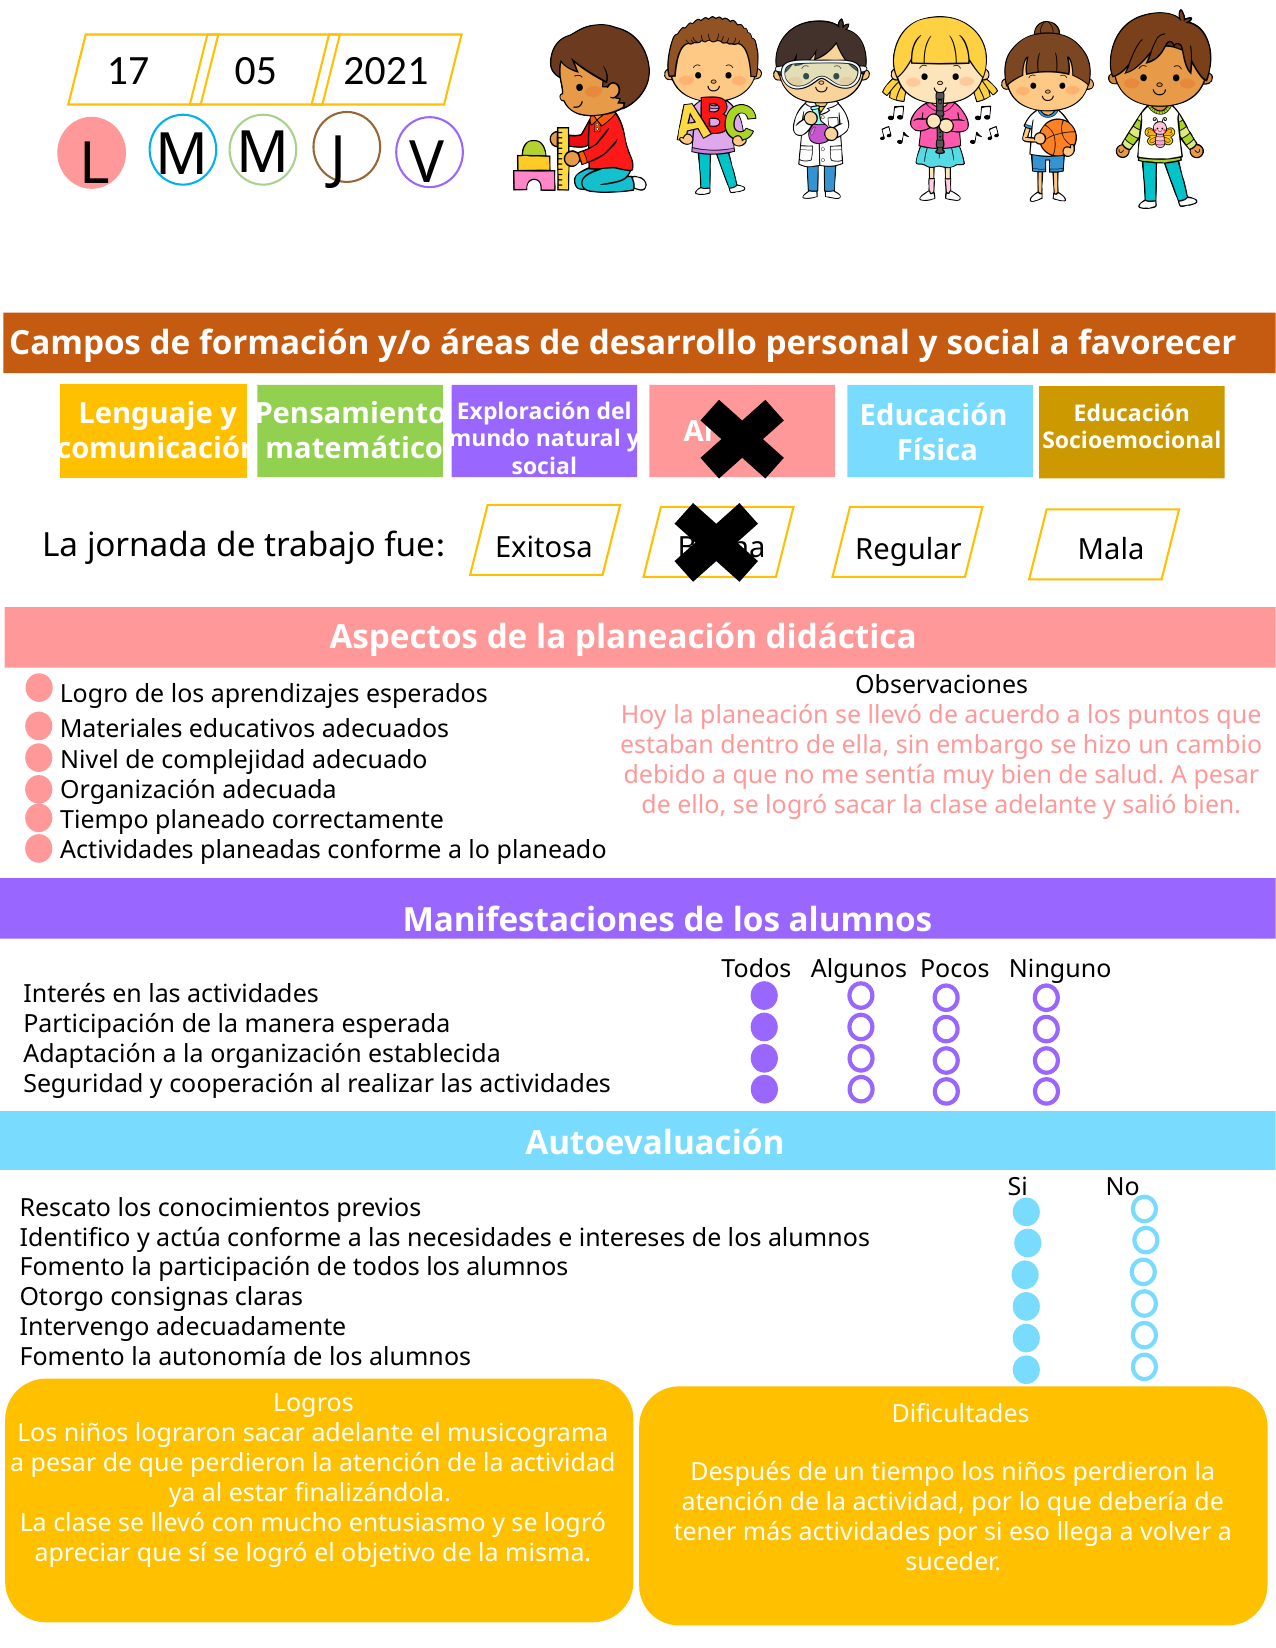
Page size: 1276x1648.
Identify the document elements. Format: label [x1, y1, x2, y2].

picture [1108, 9, 1213, 209]
text_box [0, 16, 1276, 1626]
